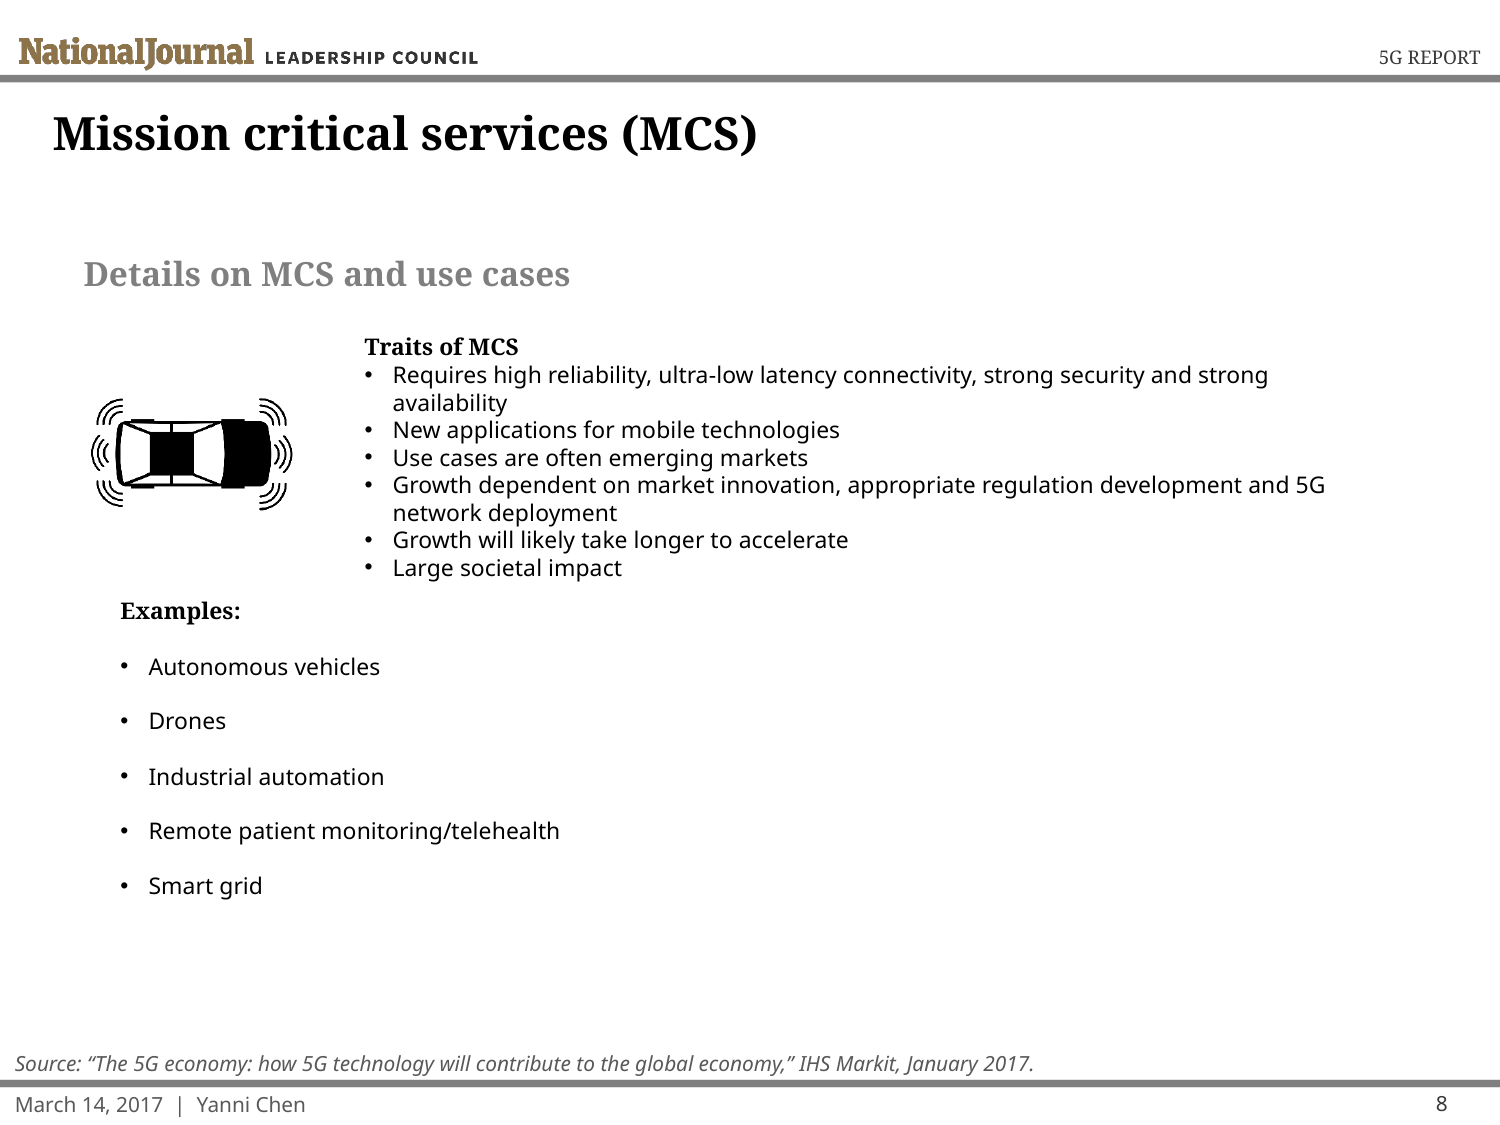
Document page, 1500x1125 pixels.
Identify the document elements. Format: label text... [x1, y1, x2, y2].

text_box Details on MCS and use cases [68, 246, 1419, 301]
text_box Source: “The 5G economy: how 5G technology will contribute to the global economy,” IHS Markit, January 2017. [0, 1043, 1500, 1080]
text_box Examples: Autonomous vehicles Drones Industrial automation Remote patient monitoring/telehealth Smart grid [105, 588, 1363, 1004]
slide_number 7 [1374, 1084, 1463, 1125]
title Mission critical services (MCS) [37, 103, 1463, 244]
picture [19, 35, 585, 71]
picture [68, 331, 306, 569]
text_box Traits of MCS Requires high reliability, ultra-low latency connectivity, strong security and strong availability New applications for mobile technologies Use cases are often emerging markets Growth dependent on market innovation, appropriate regulation development and 5G network deployment Growth will likely take longer to accelerate Large societal impact [349, 324, 1376, 507]
text_box [0, 74, 1500, 83]
text_box 5G REPORT [1363, 38, 1496, 74]
text_box March 14, 2017 | Yanni Chen [0, 1086, 750, 1125]
